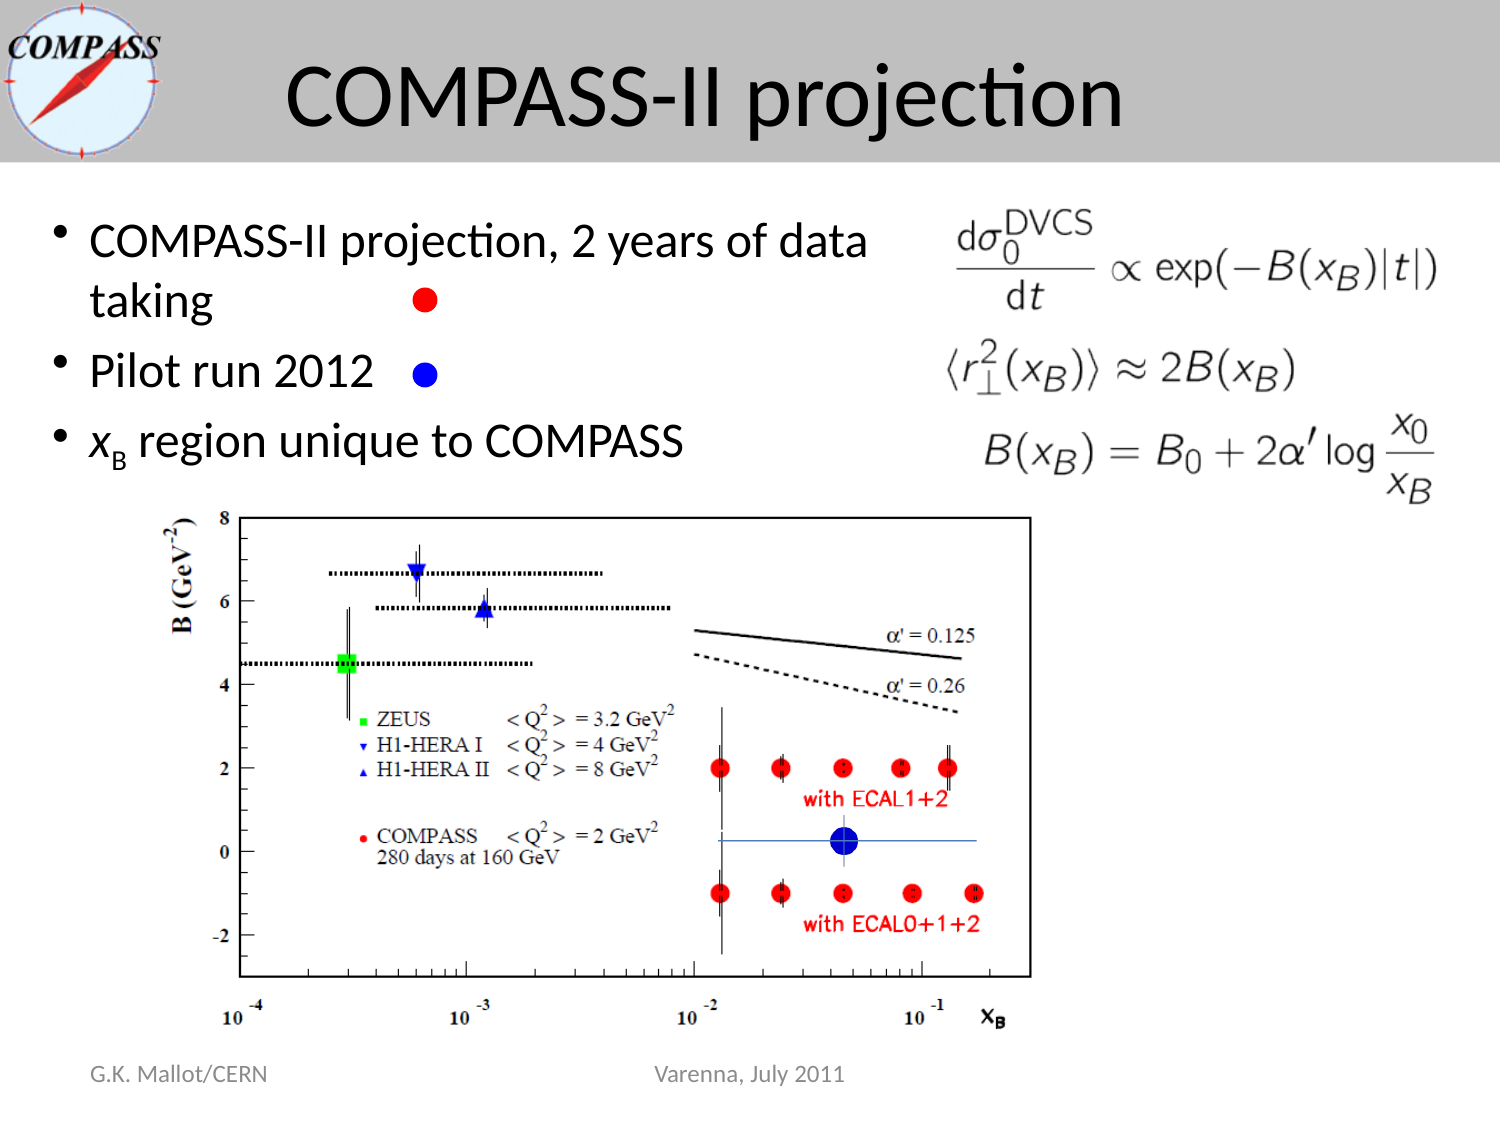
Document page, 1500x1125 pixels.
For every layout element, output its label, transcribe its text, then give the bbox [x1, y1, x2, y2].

text_box [410, 360, 440, 390]
picture [899, 187, 1500, 541]
list COMPASS-II projection, 2 years of data taking Pilot run 2012 xB region unique to COMPASS [37, 200, 919, 943]
footer Varenna, July 2011 [512, 1056, 988, 1103]
title COMPASS-II projection [99, 24, 1313, 155]
slide_number G.K. Mallot/CERN [75, 1042, 425, 1103]
picture [0, 0, 163, 163]
text_box [410, 285, 440, 315]
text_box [149, 499, 1036, 1049]
